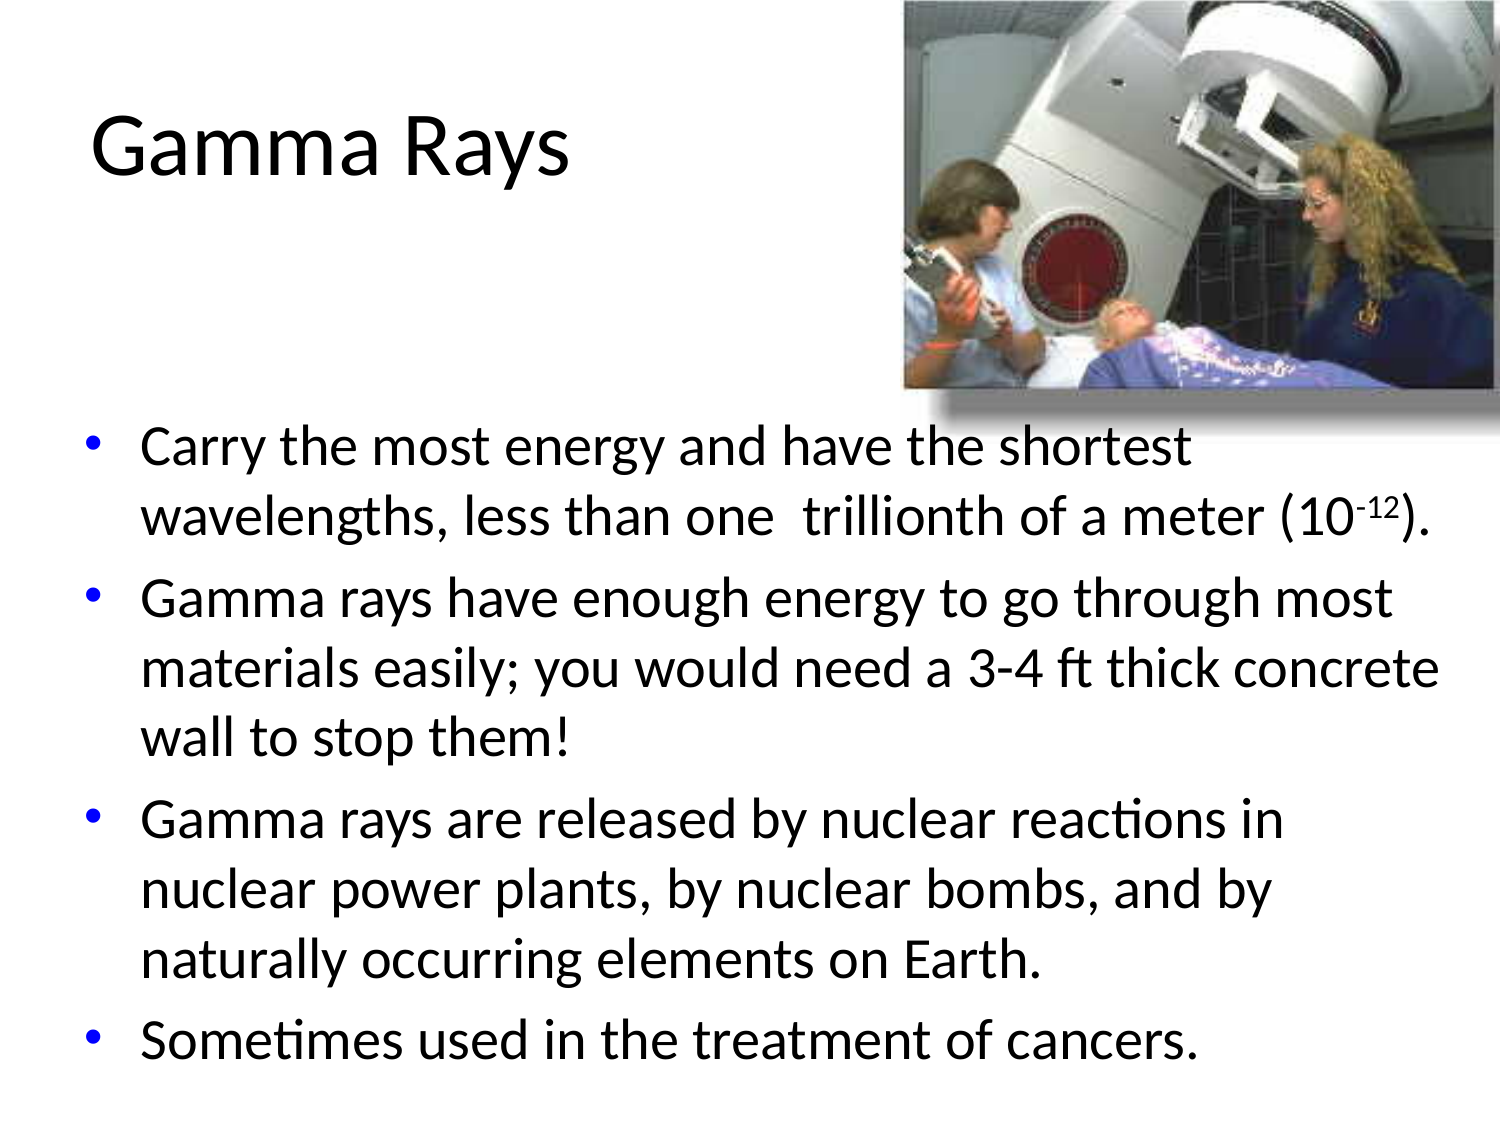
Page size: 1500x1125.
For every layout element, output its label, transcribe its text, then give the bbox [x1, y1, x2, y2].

picture [899, 0, 1500, 444]
list Carry the most energy and have the shortest wavelengths, less than one trillionth of a meter (10-12). Gamma rays have enough energy to go through most materials easily; you would need a 3-4 ft thick concrete wall to stop them! Gamma rays are released by nuclear reactions in nuclear power plants, by nuclear bombs, and by naturally occurring elements on Earth. Sometimes used in the treatment of cancers. [69, 399, 1463, 1100]
title Gamma Rays [75, 45, 894, 233]
